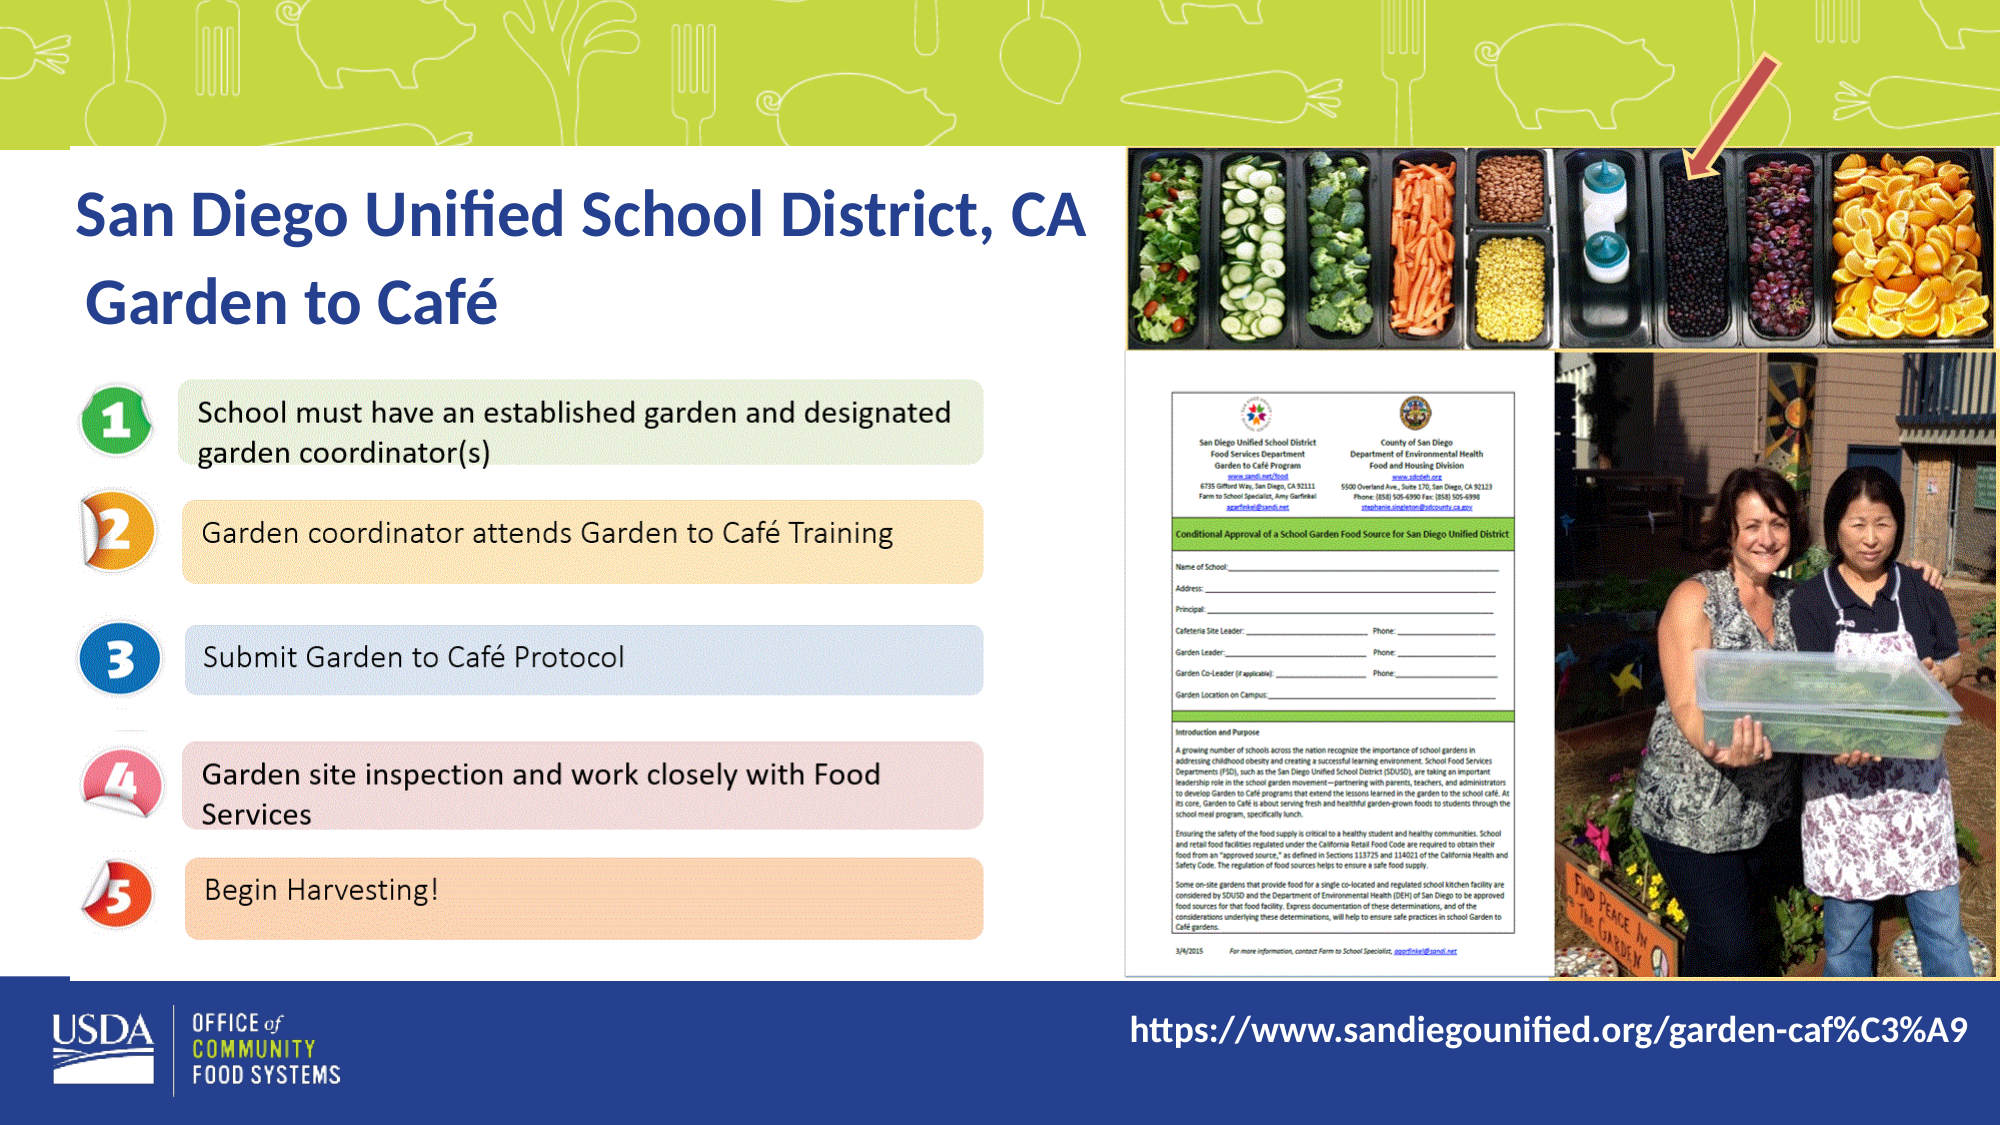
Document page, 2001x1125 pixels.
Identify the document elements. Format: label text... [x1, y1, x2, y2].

text_box https://www.sandiegounified.org/garden-caf%C3%A9 [1114, 997, 2000, 1058]
picture [52, 1005, 340, 1097]
picture [0, 0, 2000, 981]
text_box San Diego Unified School District, CA [60, 146, 70, 284]
